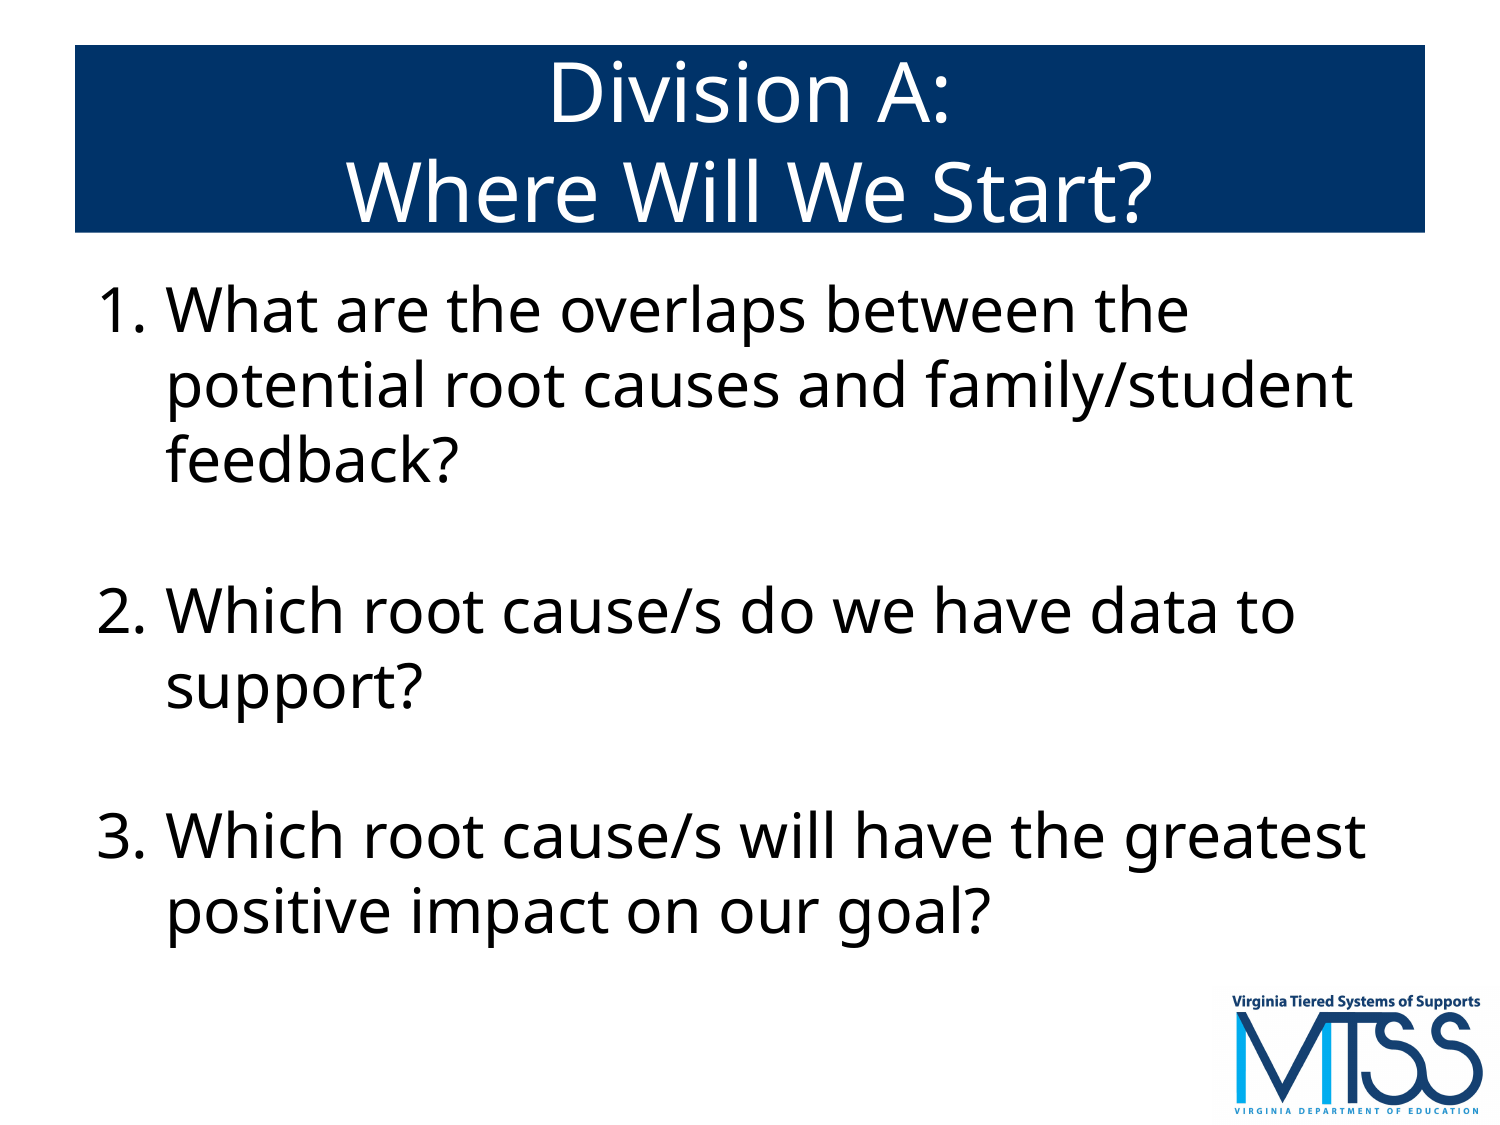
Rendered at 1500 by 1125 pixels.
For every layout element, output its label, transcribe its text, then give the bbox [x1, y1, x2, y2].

picture [1212, 986, 1500, 1125]
list What are the overlaps between the potential root causes and family/student feedback? Which root cause/s do we have data to support? Which root cause/s will have the greatest positive impact on our goal? [75, 262, 1425, 1013]
title Division A: Where Will We Start? [75, 45, 1425, 233]
